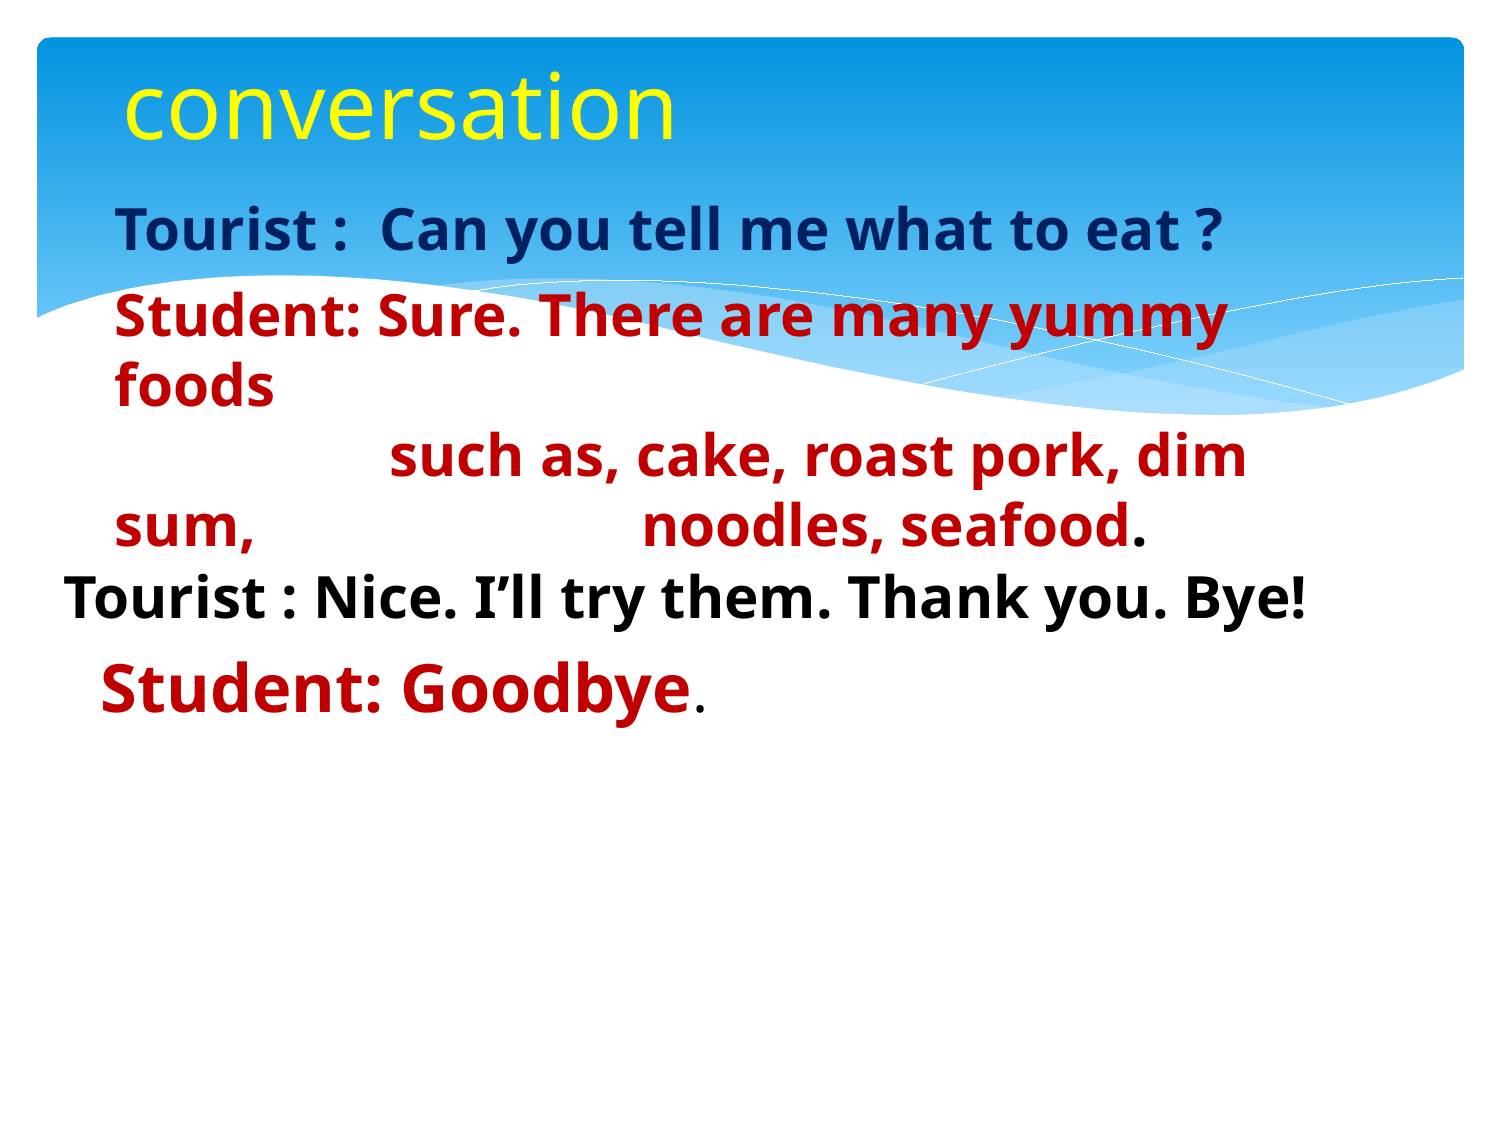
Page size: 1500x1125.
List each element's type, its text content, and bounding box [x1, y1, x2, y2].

title conversation [41, 0, 762, 206]
text_box Student: Goodbye. [85, 638, 723, 734]
text_box Student: Sure. There are many yummy foods such as, cake, roast pork, dim sum, noodles, seafood. [100, 270, 1376, 635]
text_box Tourist : Can you tell me what to eat ? [100, 184, 1400, 270]
text_box Tourist : Nice. I’ll try them. Thank you. Bye! [49, 553, 1323, 638]
